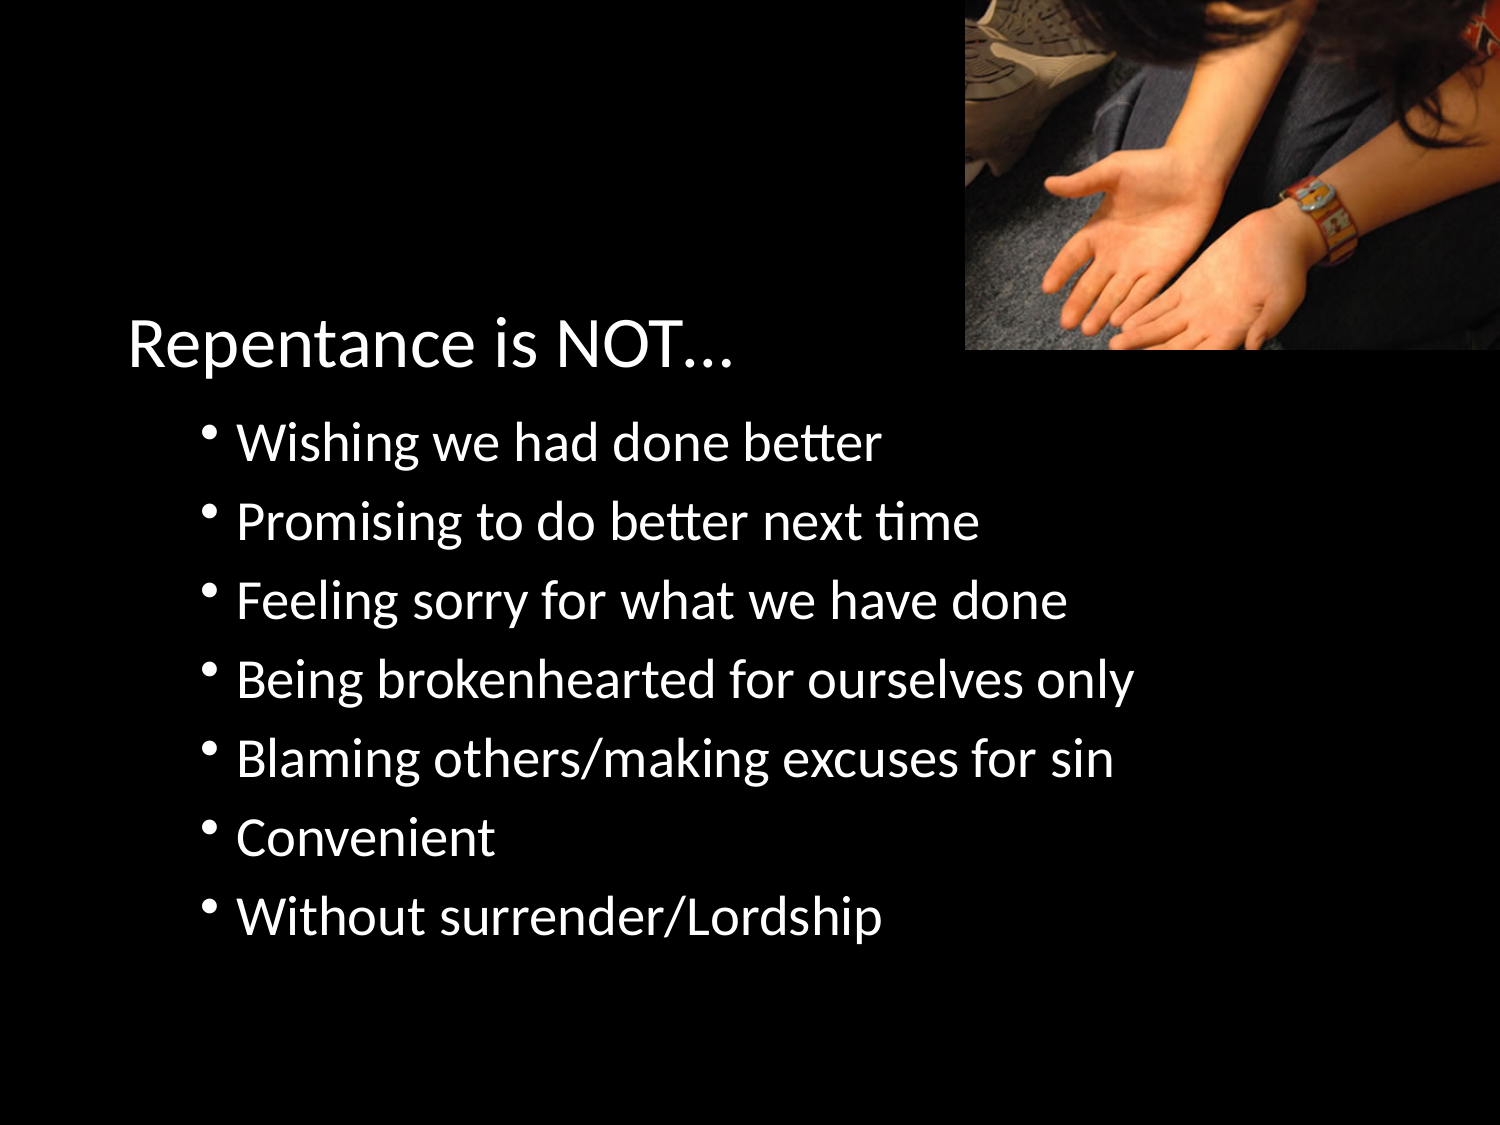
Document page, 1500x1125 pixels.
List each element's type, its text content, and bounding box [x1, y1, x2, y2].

list Repentance is NOT… Wishing we had done better Promising to do better next time Feeling sorry for what we have done Being brokenhearted for ourselves only Blaming others/making excuses for sin Convenient Without surrender/Lordship [112, 287, 1463, 1038]
picture [964, 0, 1500, 351]
